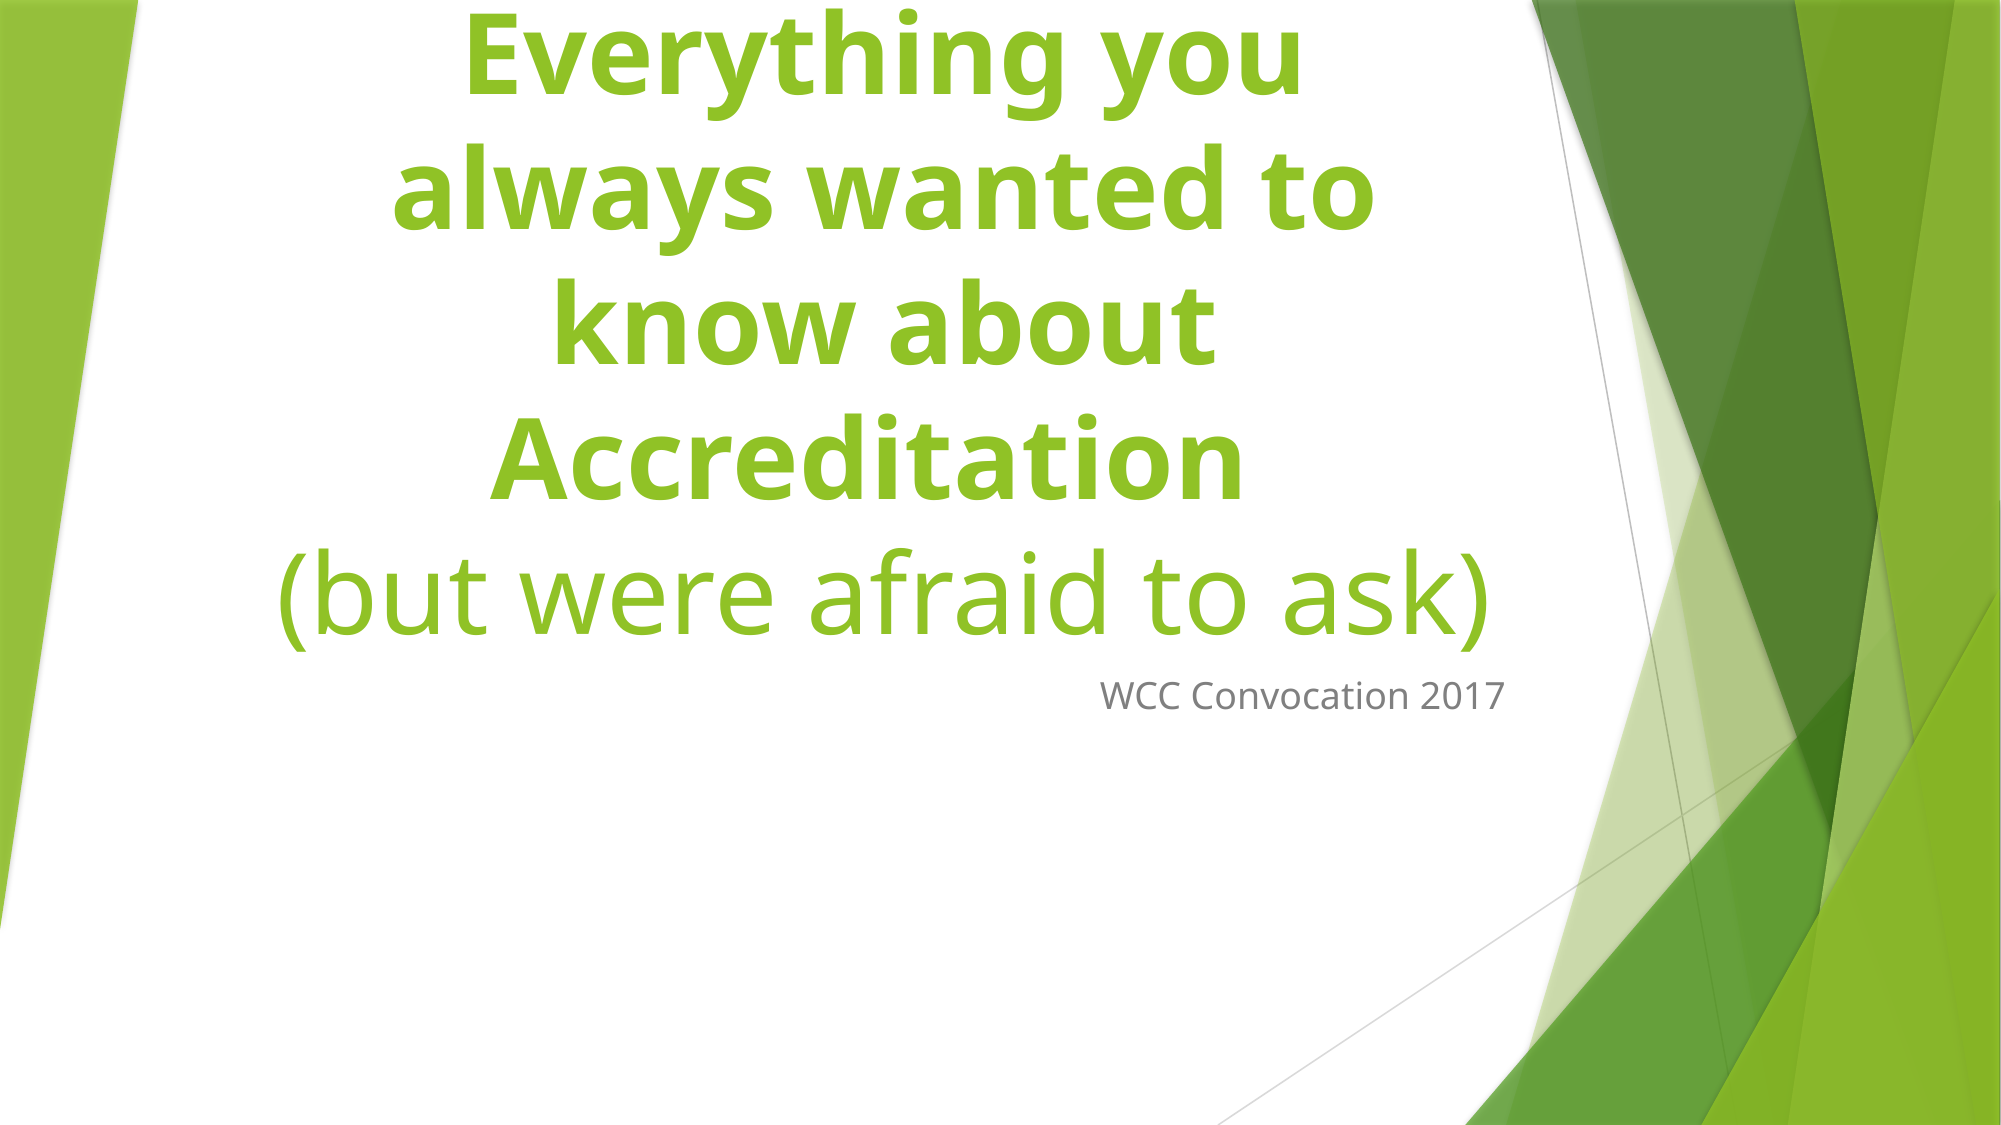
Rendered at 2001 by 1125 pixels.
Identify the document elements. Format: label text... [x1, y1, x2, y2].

subtitle WCC Convocation 2017 [247, 664, 1522, 845]
title Everything you always wanted to know about Accreditation (but were afraid to ask) [247, 394, 1522, 664]
